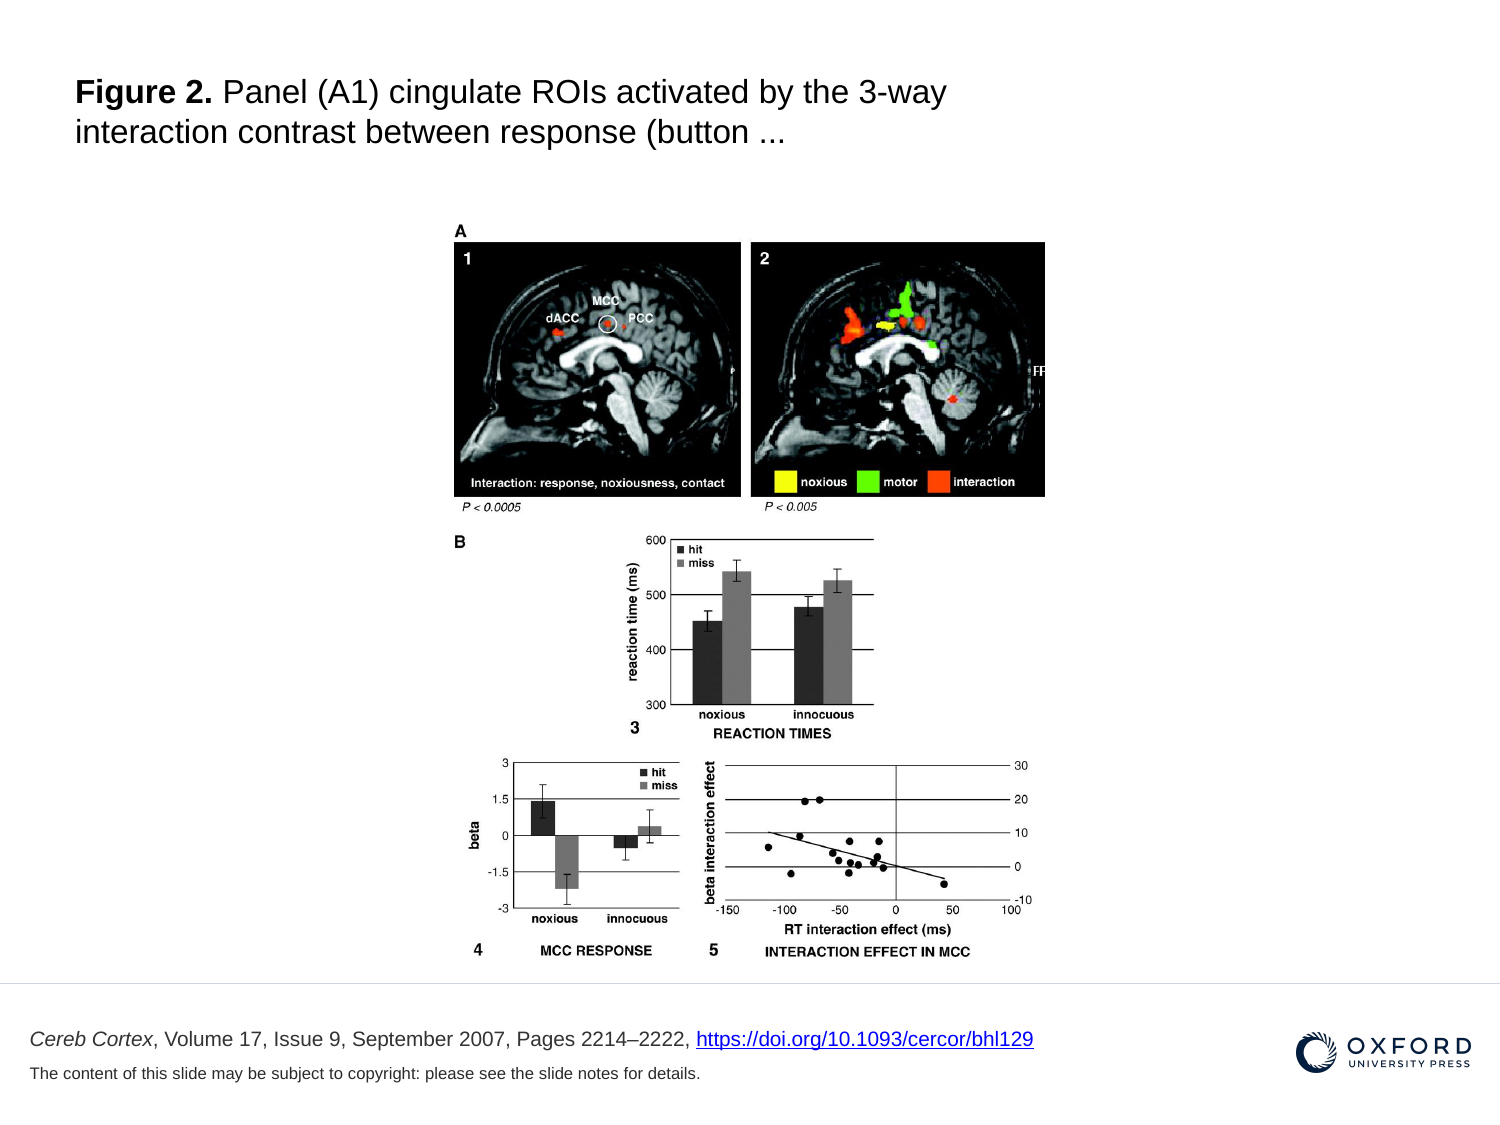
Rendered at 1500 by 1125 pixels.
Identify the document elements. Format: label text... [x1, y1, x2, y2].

picture [1296, 1032, 1471, 1073]
picture [454, 224, 1045, 957]
title Figure 2. Panel (A1) cingulate ROIs activated by the 3-way interaction contrast between response (button ... [75, 69, 1078, 171]
footer Cereb Cortex, Volume 17, Issue 9, September 2007, Pages 2214–2222, https://doi.org/10.1093/cercor/bhl129 The content of this slide may be subject to copyright: please see the slide notes for details. [0, 983, 1260, 1125]
